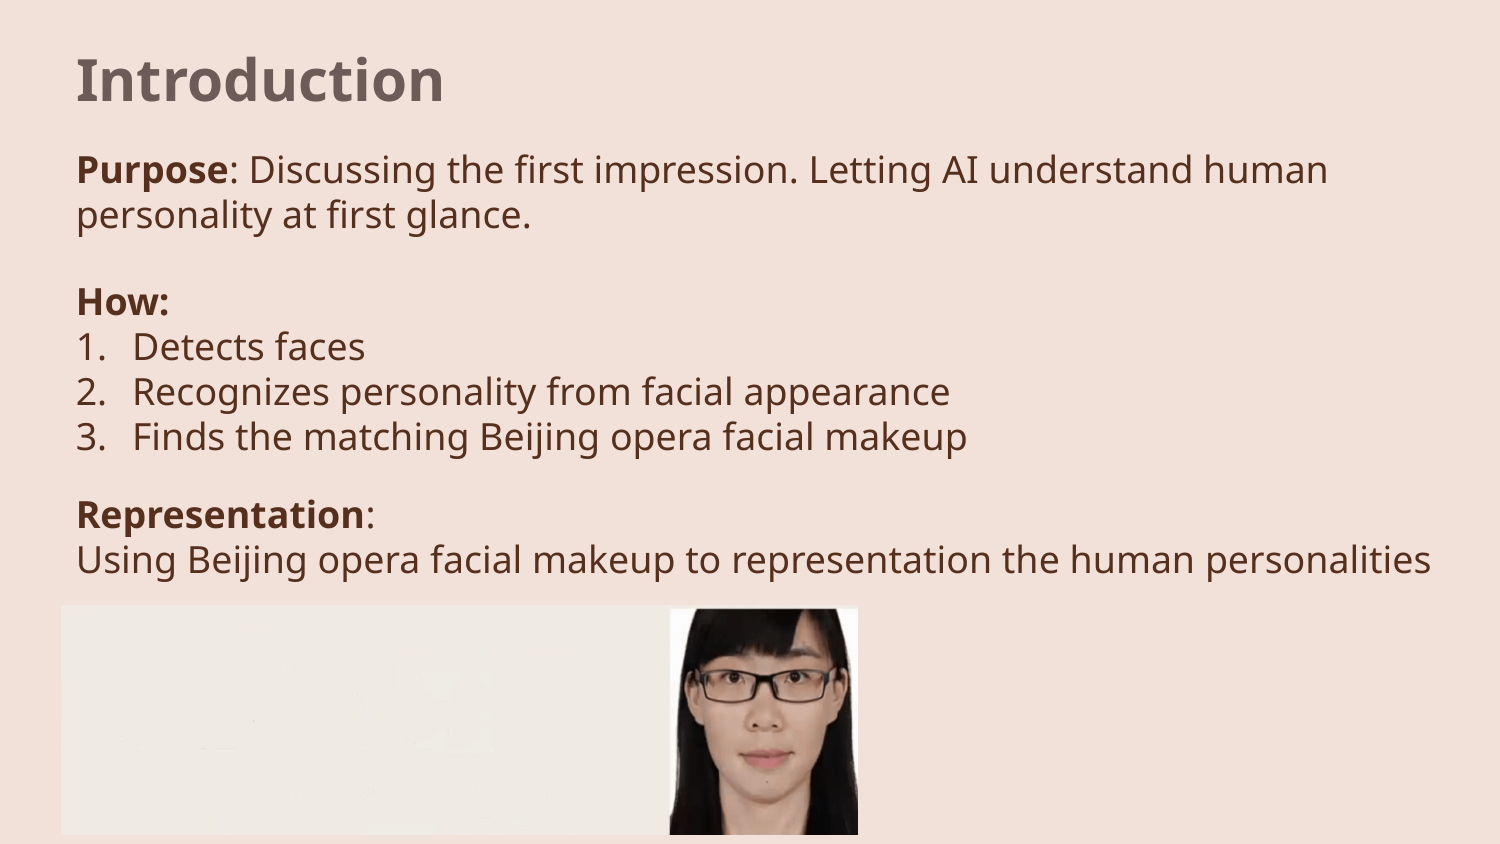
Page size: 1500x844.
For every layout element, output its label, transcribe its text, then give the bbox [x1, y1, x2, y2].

text_box How: Detects faces Recognizes personality from facial appearance Finds the matching Beijing opera facial makeup [61, 270, 1493, 465]
picture [60, 605, 858, 835]
text_box Representation: Using Beijing opera facial makeup to representation the human personalities [61, 483, 1493, 589]
text_box Purpose: Discussing the first impression. Letting AI understand human personality at first glance. [61, 138, 1439, 243]
title Introduction [61, 28, 1325, 123]
